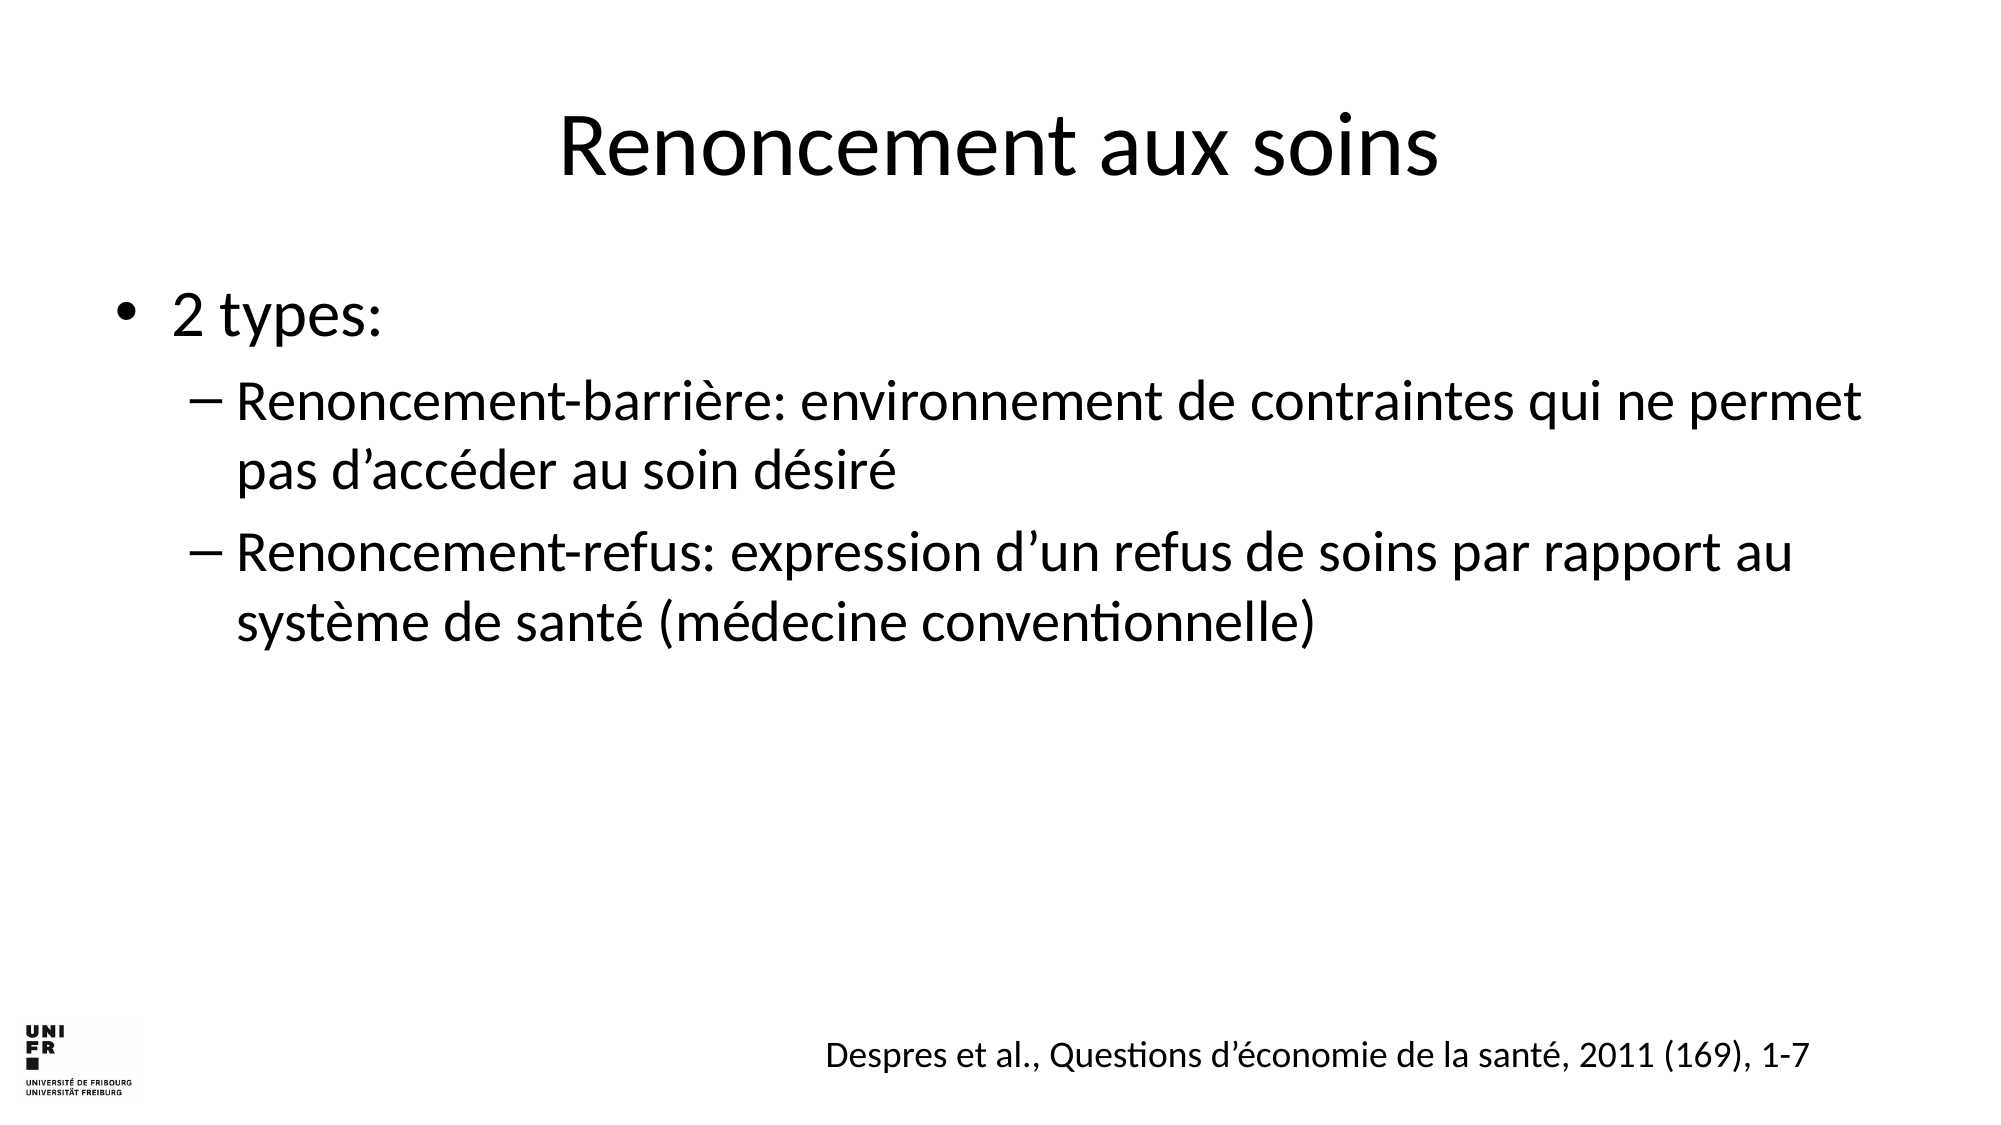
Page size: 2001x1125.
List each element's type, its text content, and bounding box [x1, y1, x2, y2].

list 2 types: Renoncement-barrière: environnement de contraintes qui ne permet pas d’accéder au soin désiré Renoncement-refus: expression d’un refus de soins par rapport au système de santé (médecine conventionnelle) [99, 262, 1901, 1006]
title Renoncement aux soins [99, 44, 1901, 233]
picture [19, 1023, 138, 1097]
text_box Despres et al., Questions d’économie de la santé, 2011 (169), 1-7 [810, 1022, 2000, 1083]
